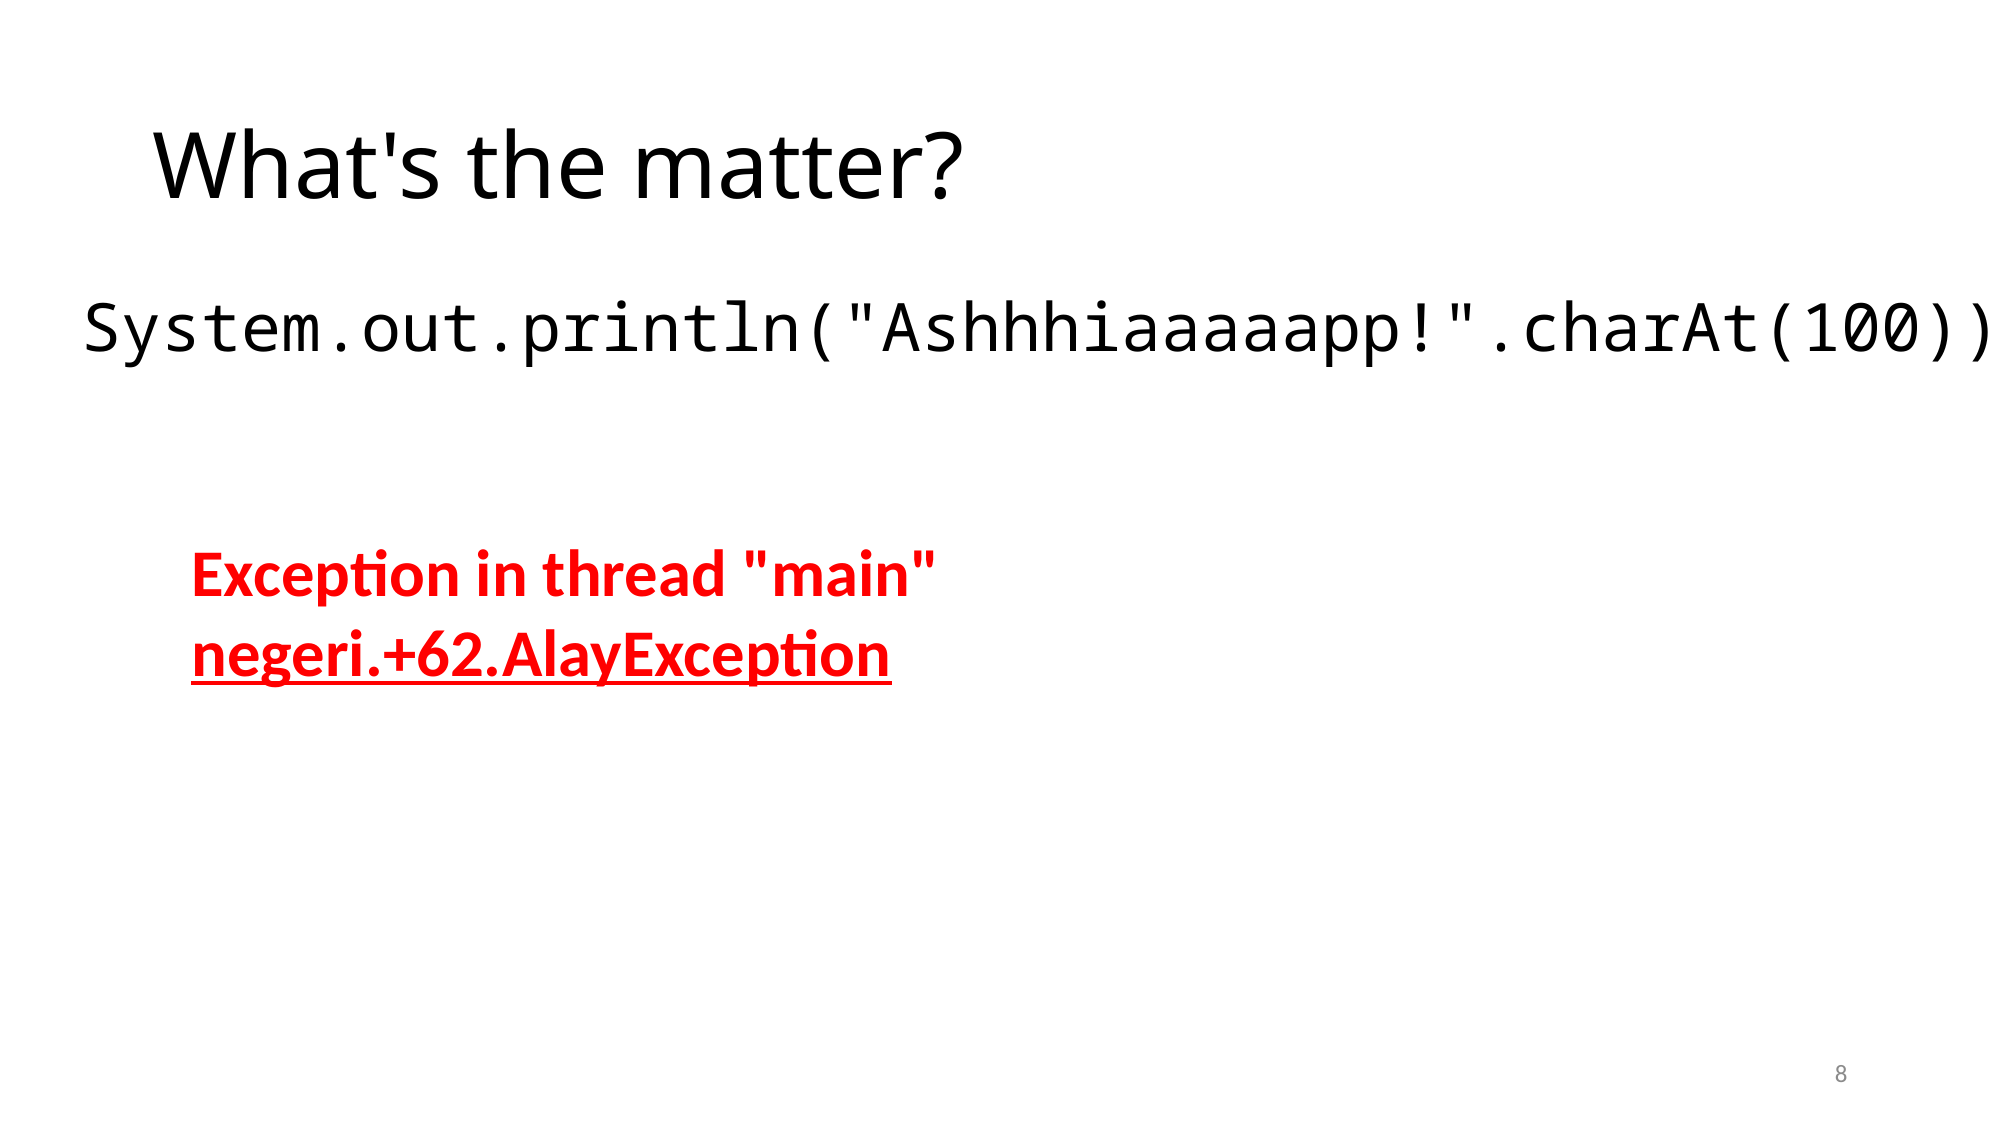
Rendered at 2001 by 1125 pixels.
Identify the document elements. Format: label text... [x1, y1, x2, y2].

title What's the matter? [137, 59, 1863, 277]
text_box System.out.println("Ashhhiaaaaapp!".charAt(100)); [66, 277, 2000, 372]
slide_number 8 [1412, 1042, 1863, 1103]
text_box Exception in thread "main" negeri.+62.AlayException [176, 522, 1470, 698]
